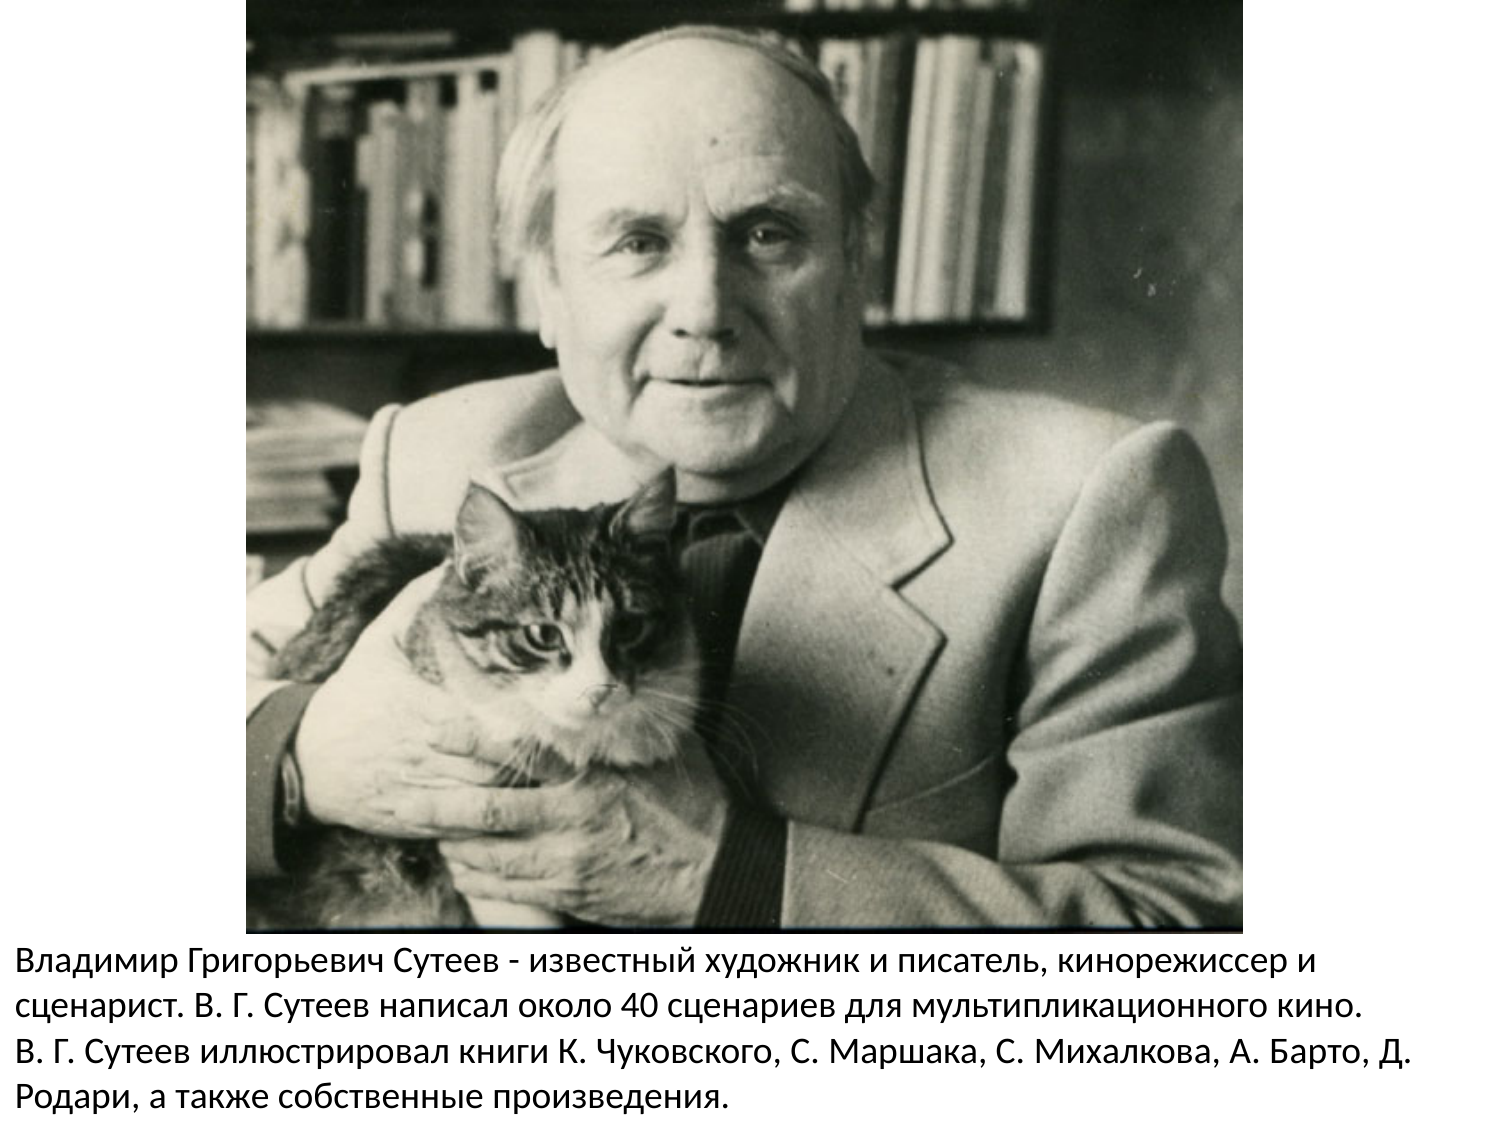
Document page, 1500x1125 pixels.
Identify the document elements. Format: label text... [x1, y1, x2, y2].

picture [245, 0, 1243, 935]
text_box Владимир Григорьевич Сутеев - известный художник и писатель, кинорежиссер и сценарист. В. Г. Сутеев написал около 40 сценариев для мультипликационного кино. [0, 928, 1500, 1123]
text_box В. Г. Сутеев иллюстрировал книги К. Чуковского, С. Маршака, С. Михалкова, А. Барто, Д. Родари, а также собственные произведения. [0, 1018, 1477, 1124]
